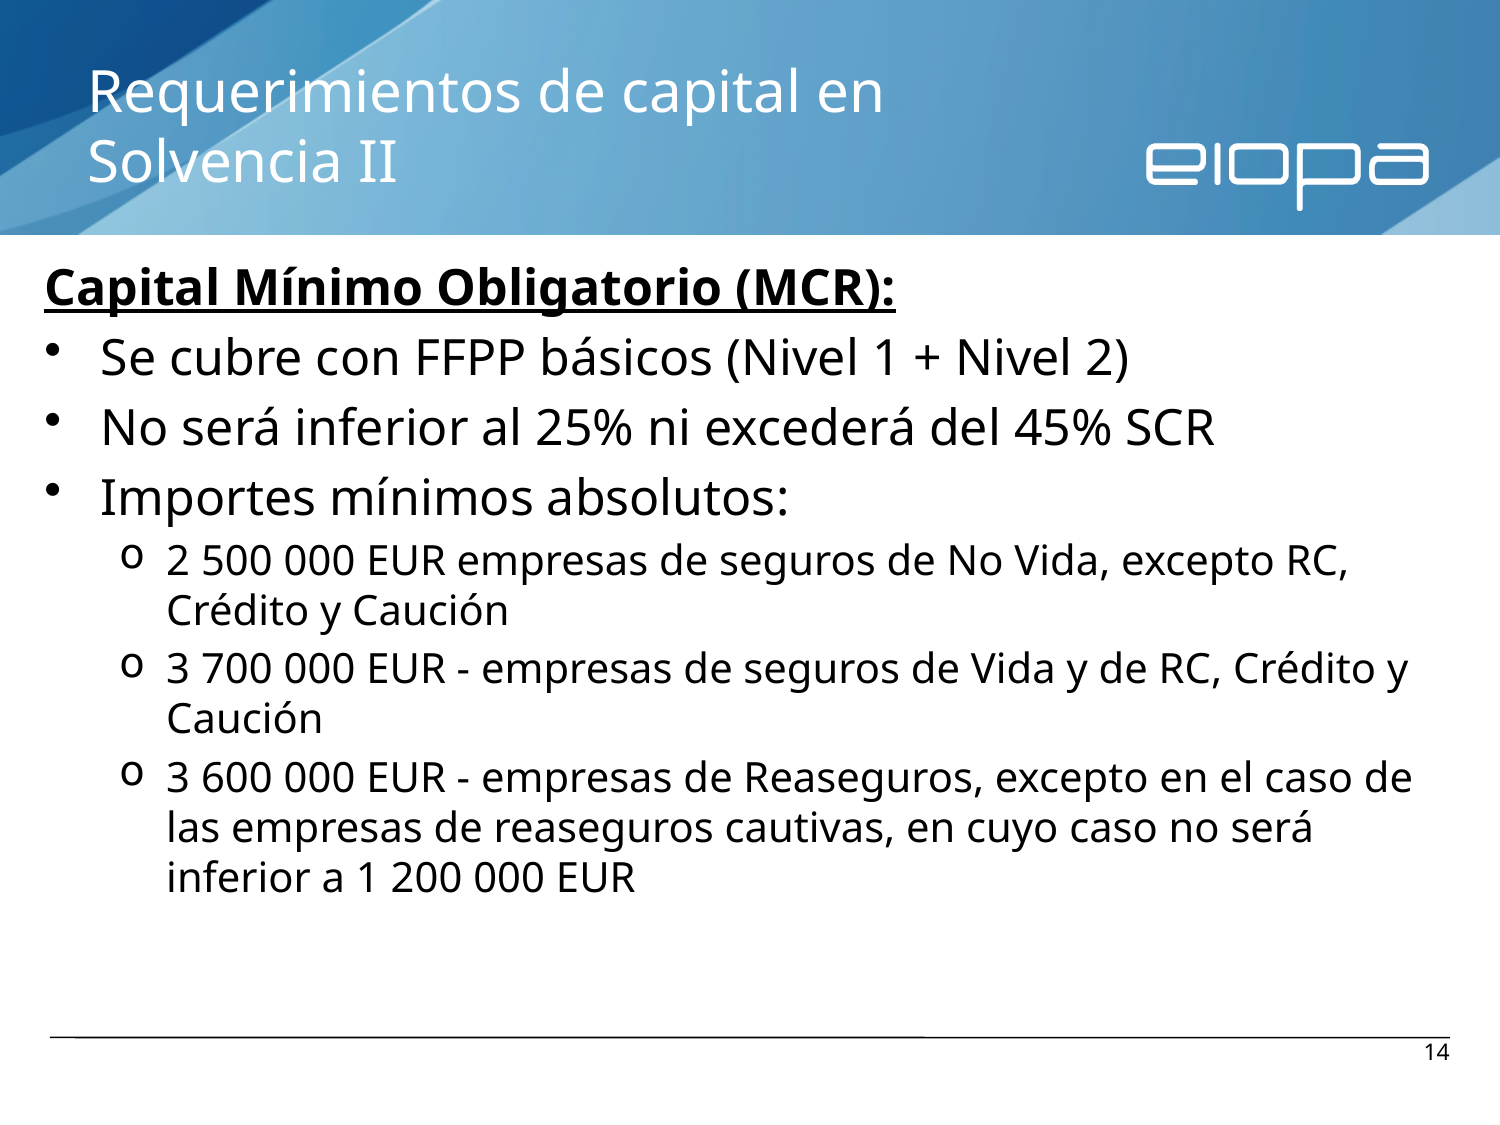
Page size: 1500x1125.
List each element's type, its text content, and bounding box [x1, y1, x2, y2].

title Requerimientos de capital en Solvencia II [87, 19, 1113, 195]
list Capital Mínimo Obligatorio (MCR): Se cubre con FFPP básicos (Nivel 1 + Nivel 2) No será inferior al 25% ni excederá del 45% SCR Importes mínimos absolutos: 2 500 000 EUR empresas de seguros de No Vida, excepto RC, Crédito y Caución 3 700 000 EUR - empresas de seguros de Vida y de RC, Crédito y Caución 3 600 000 EUR - empresas de Reaseguros, excepto en el caso de las empresas de reaseguros cautivas, en cuyo caso no será inferior a 1 200 000 EUR [44, 255, 1436, 1091]
picture [0, 0, 1500, 235]
